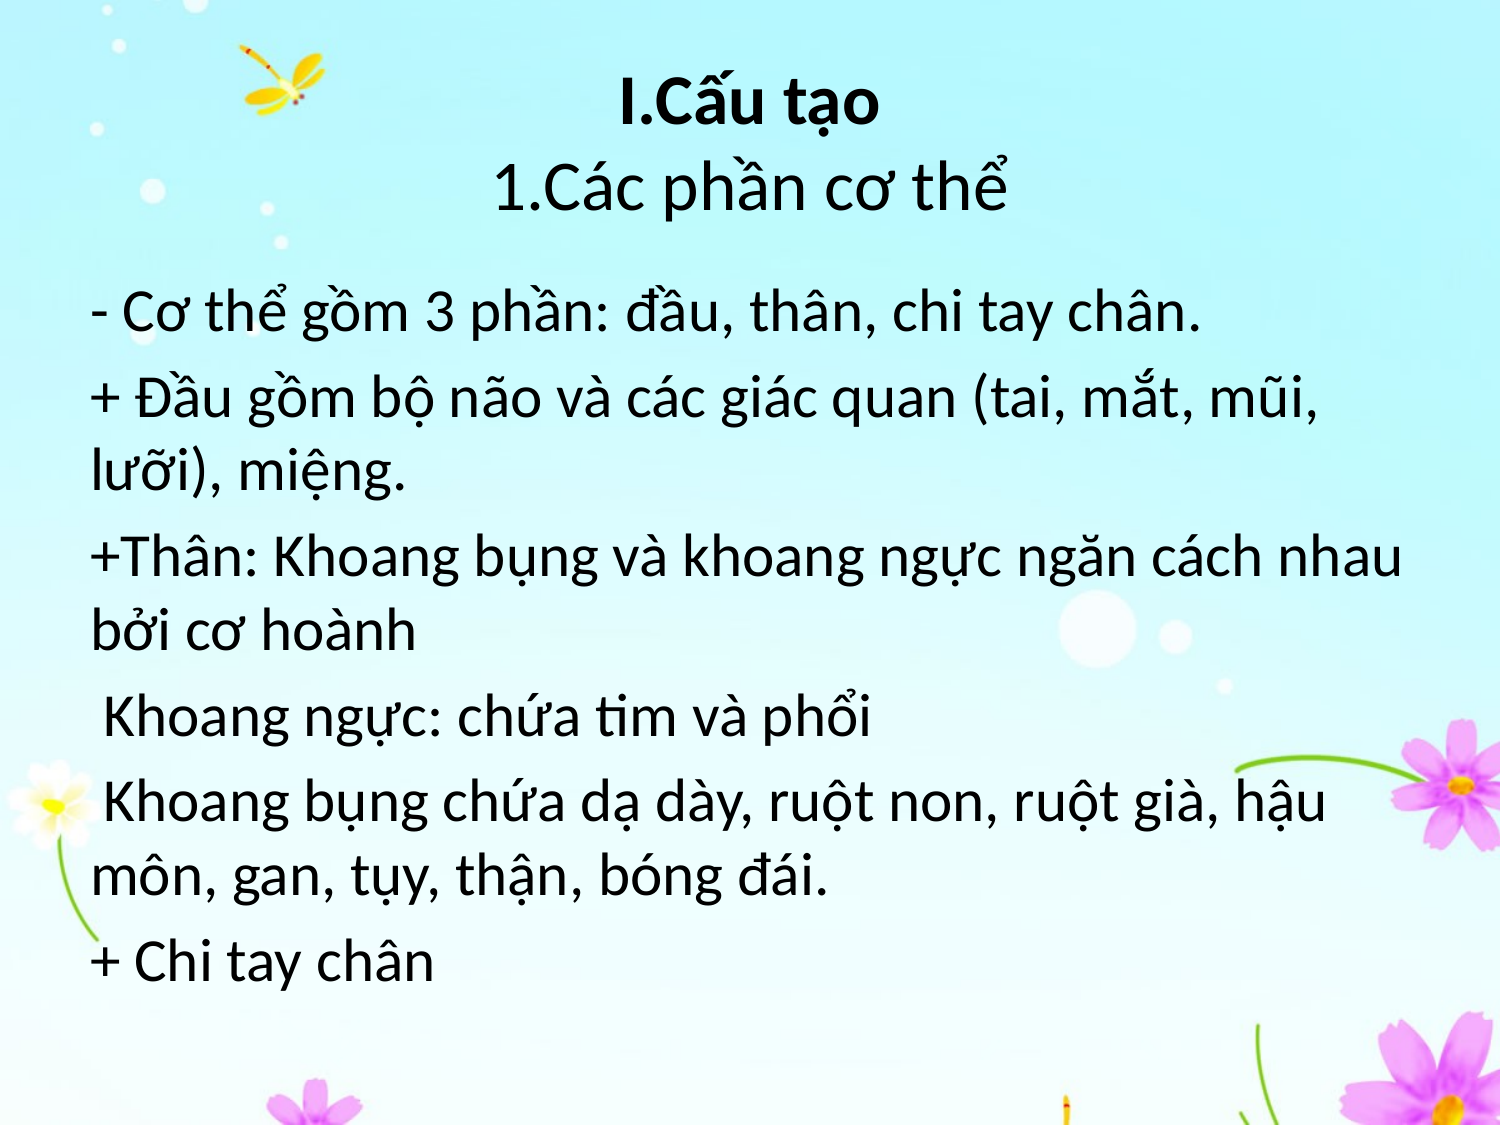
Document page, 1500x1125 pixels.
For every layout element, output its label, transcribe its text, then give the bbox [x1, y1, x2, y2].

list - Cơ thể gồm 3 phần: đầu, thân, chi tay chân. + Đầu gồm bộ não và các giác quan (tai, mắt, mũi, lưỡi), miệng. +Thân: Khoang bụng và khoang ngực ngăn cách nhau bởi cơ hoành Khoang ngực: chứa tim và phổi Khoang bụng chứa dạ dày, ruột non, ruột già, hậu môn, gan, tụy, thận, bóng đái. + Chi tay chân [75, 262, 1425, 1005]
picture [0, 0, 1500, 1125]
title I.Cấu tạo 1.Các phần cơ thể [75, 45, 1425, 233]
